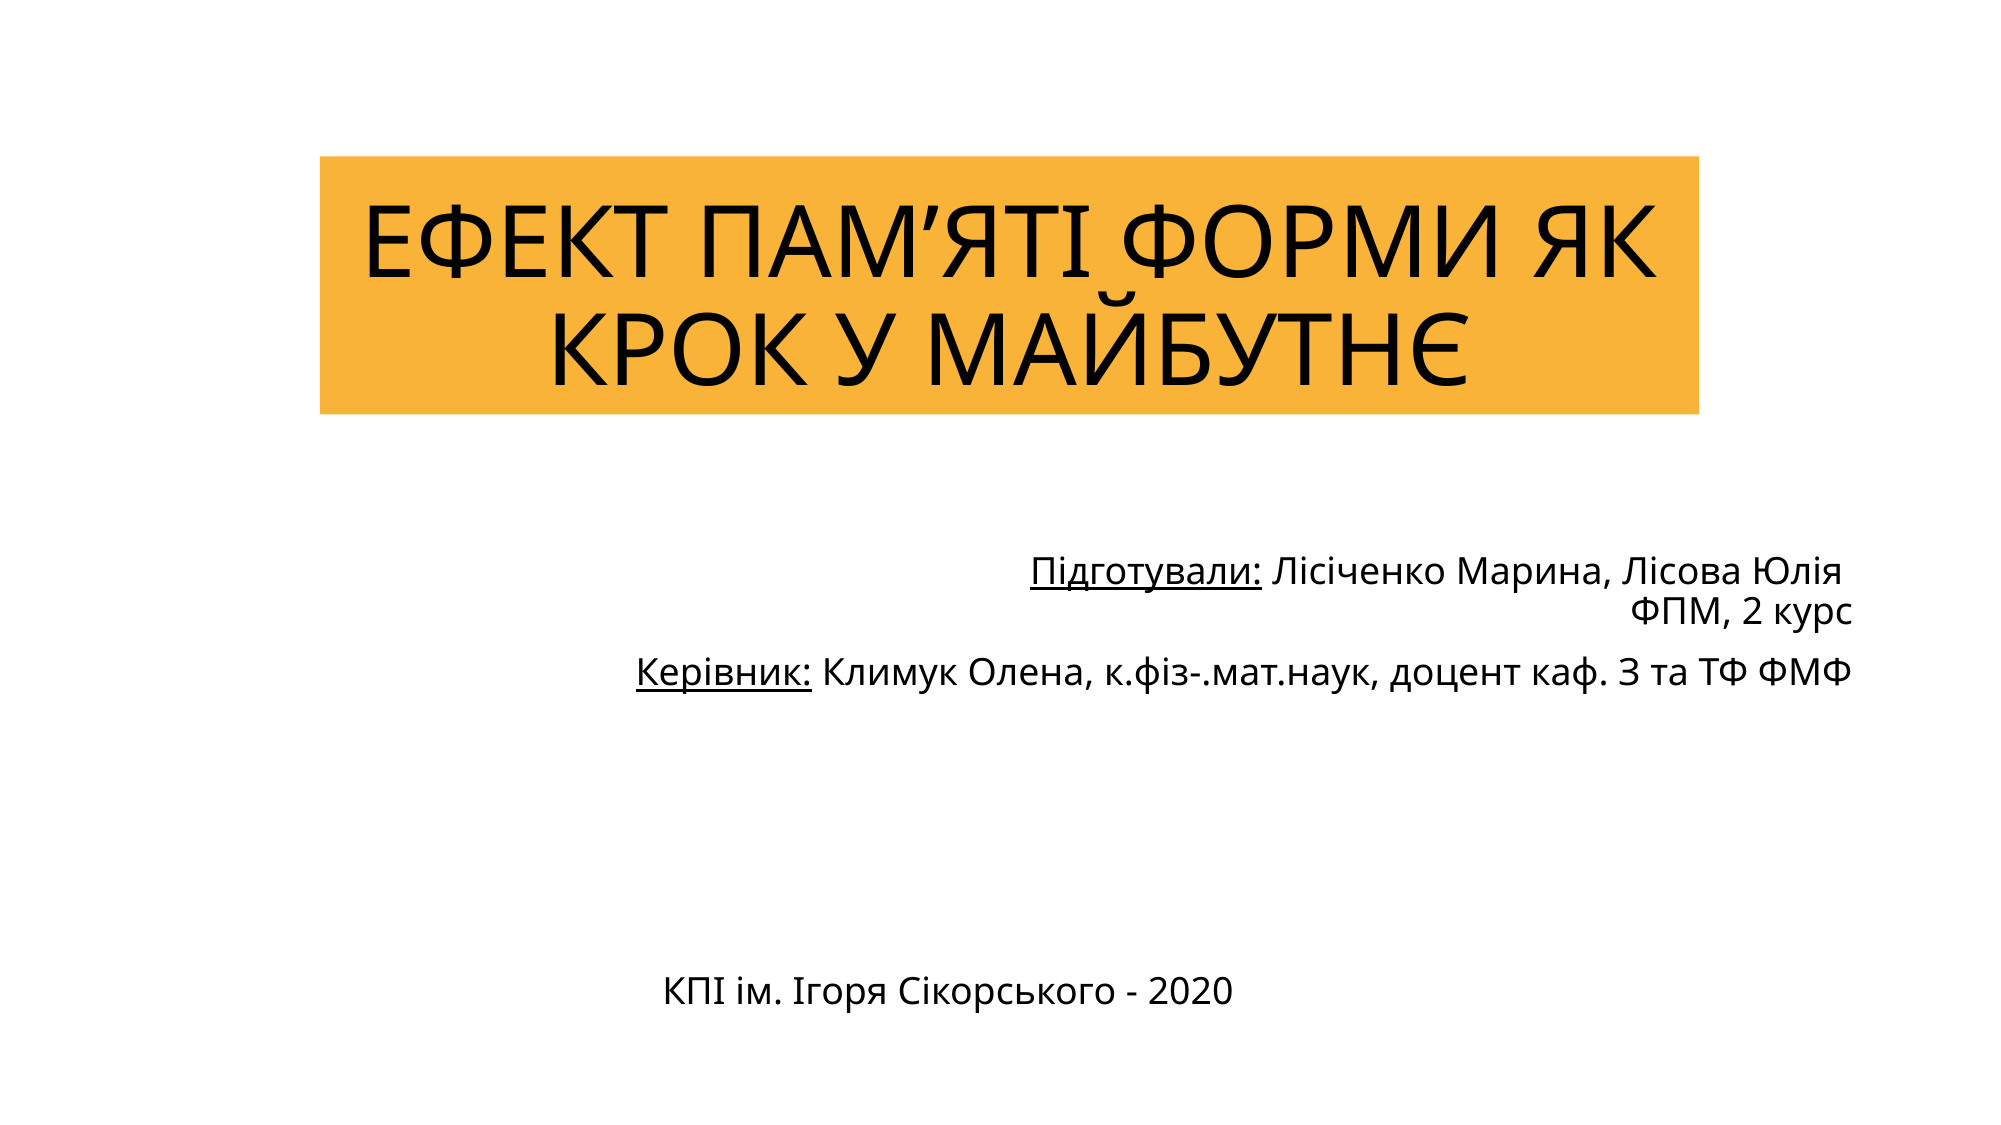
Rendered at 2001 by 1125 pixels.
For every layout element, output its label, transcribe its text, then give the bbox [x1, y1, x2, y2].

title ЕФЕКТ ПАМ’ЯТІ ФОРМИ ЯК КРОК У МАЙБУТНЄ [319, 156, 1700, 415]
text_box КПІ ім. Ігоря Сікорського - 2020 [418, 959, 1479, 1020]
subtitle Підготували: Лісіченко Марина, Лісова Юлія ФПМ, 2 курс Керівник: Климук Олена, к.фіз-.мат.наук, доцент каф. З та ТФ ФМФ [319, 544, 1869, 960]
